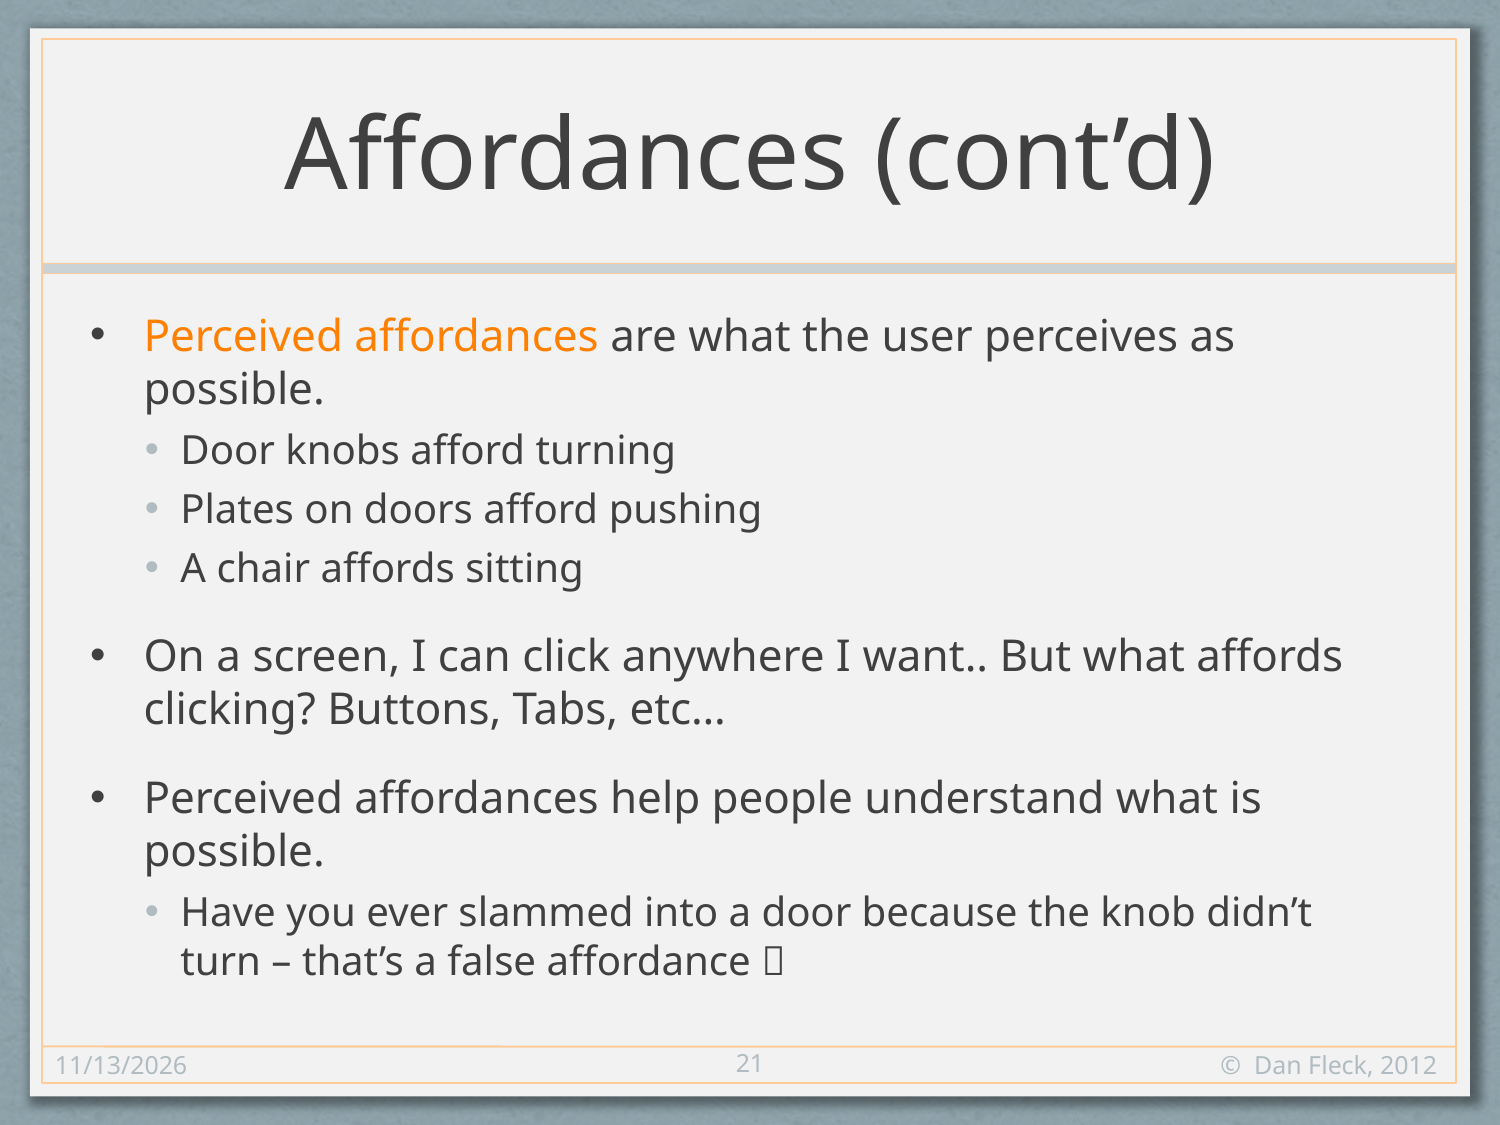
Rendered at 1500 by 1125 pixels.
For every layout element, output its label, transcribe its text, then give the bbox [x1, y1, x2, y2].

list Perceived affordances are what the user perceives as possible. Door knobs afford turning Plates on doors afford pushing A chair affords sitting On a screen, I can click anywhere I want.. But what affords clicking? Buttons, Tabs, etc… Perceived affordances help people understand what is possible. Have you ever slammed into a door because the knob didn’t turn – that’s a false affordance  [75, 299, 1413, 995]
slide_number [39, 1045, 390, 1088]
footer © Dan Fleck, 2012 [977, 1045, 1453, 1088]
title Affordances (cont’d) [147, 40, 1353, 260]
slide_number 21 [687, 1042, 813, 1088]
